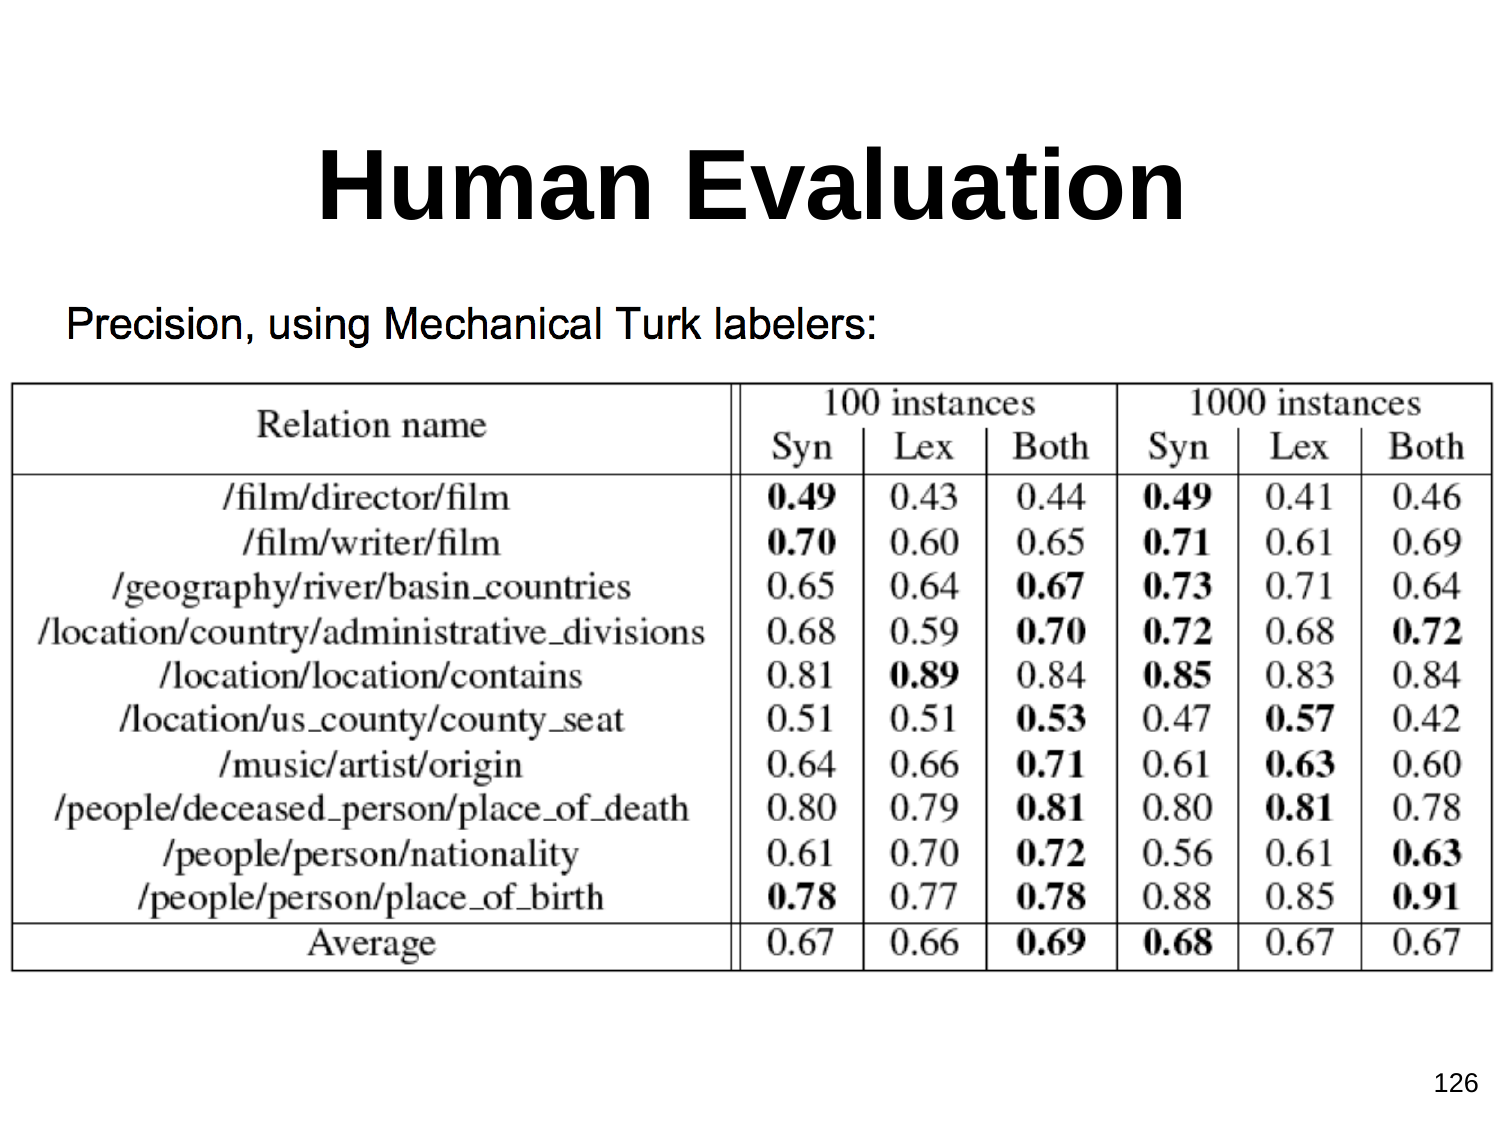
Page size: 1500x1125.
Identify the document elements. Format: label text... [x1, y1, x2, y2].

title Human Evaluation [115, 79, 1391, 255]
picture [0, 297, 1500, 979]
slide_number 126 [1403, 1038, 1494, 1125]
